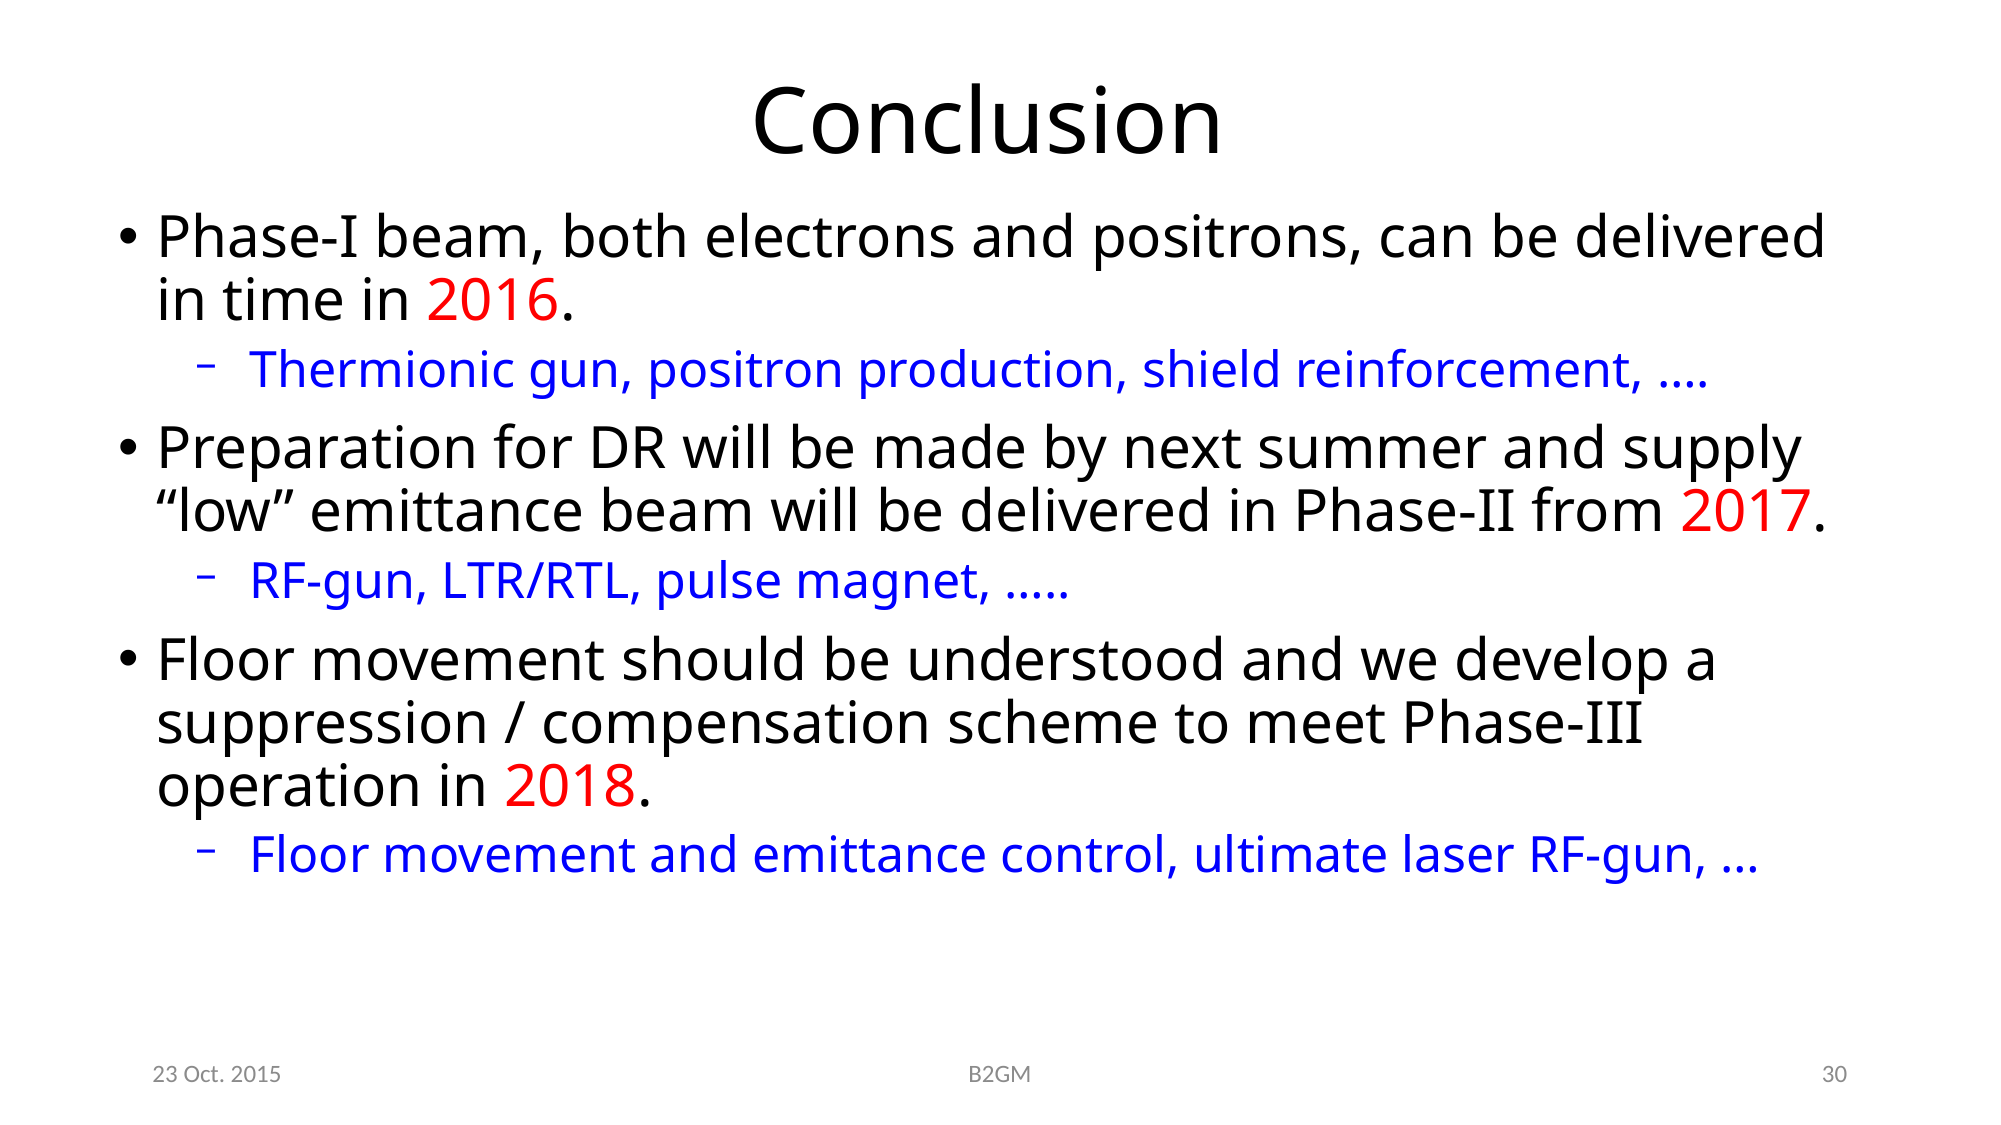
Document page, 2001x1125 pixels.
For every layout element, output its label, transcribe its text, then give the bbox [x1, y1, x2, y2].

footer B2GM [662, 1042, 1338, 1103]
slide_number 30 [1412, 1042, 1863, 1103]
title Conclusion [137, 15, 1863, 200]
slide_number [137, 1042, 588, 1103]
list Phase-I beam, both electrons and positrons, can be delivered in time in 2016. Thermionic gun, positron production, shield reinforcement, …. Preparation for DR will be made by next summer and supply “low” emittance beam will be delivered in Phase-II from 2017. RF-gun, LTR/RTL, pulse magnet, ….. Floor movement should be understood and we develop a suppression / compensation scheme to meet Phase-III operation in 2018. Floor movement and emittance control, ultimate laser RF-gun, … [103, 200, 1863, 981]
